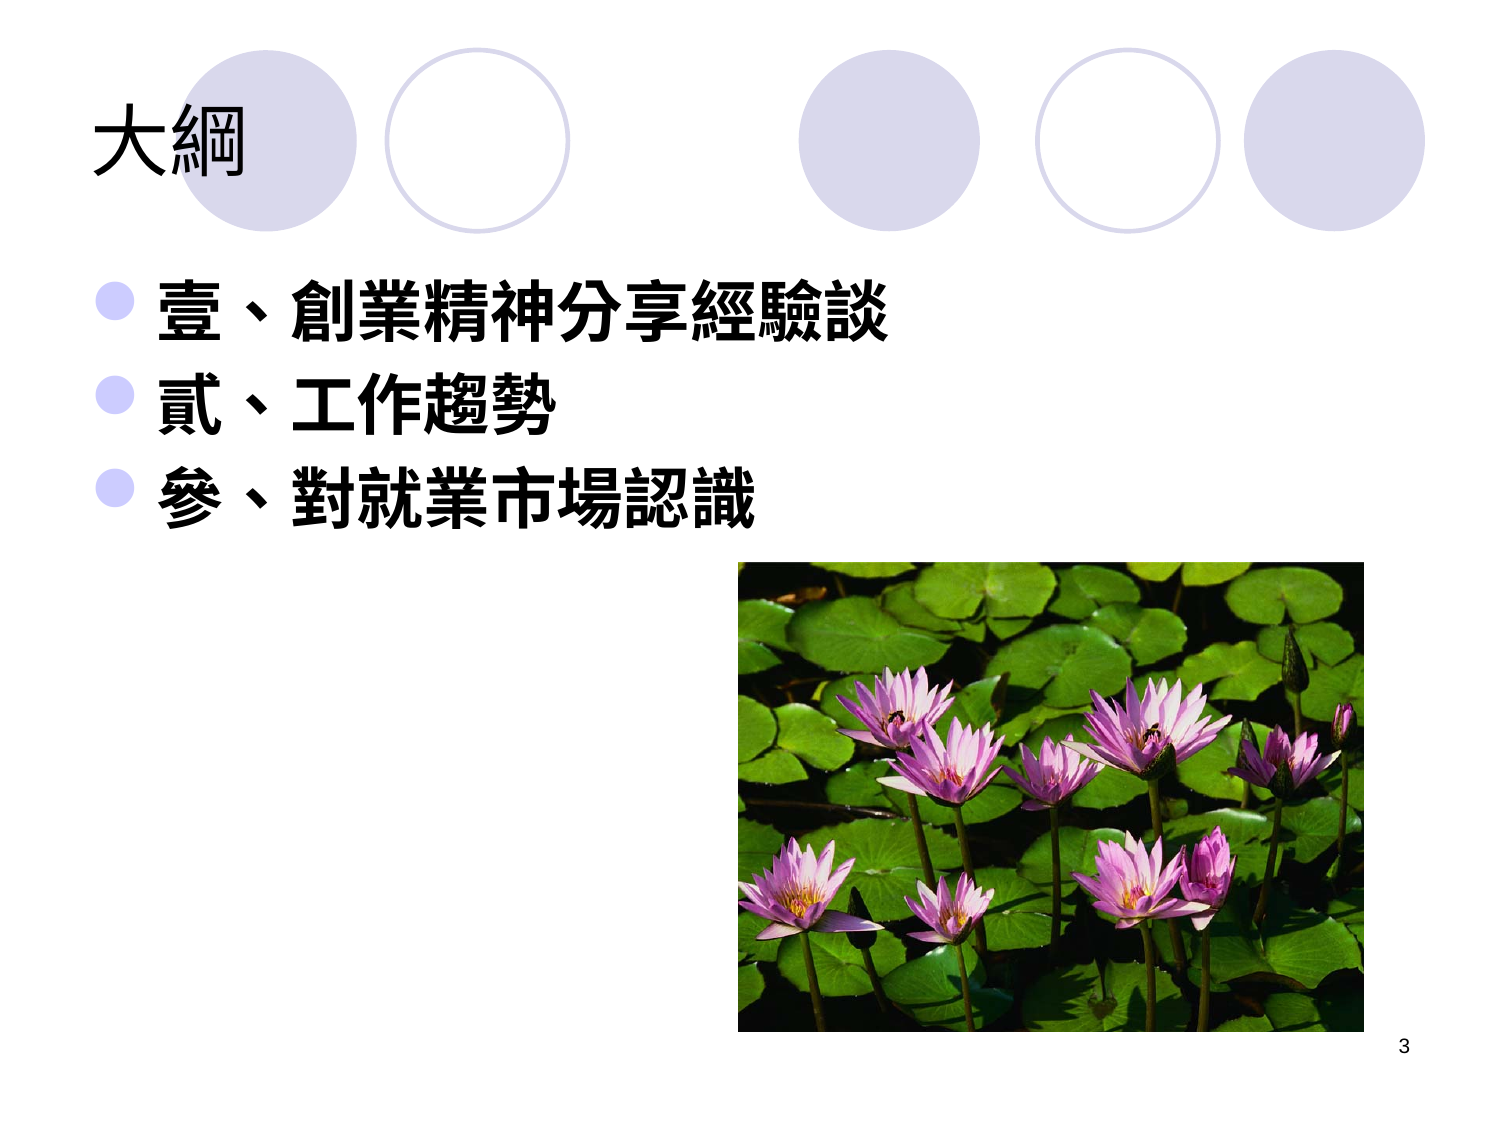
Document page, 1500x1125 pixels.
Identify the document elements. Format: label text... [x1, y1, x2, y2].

list 壹、創業精神分享經驗談 貳、工作趨勢 參、對就業市場認識 [74, 262, 1426, 1006]
title 大綱 [74, 44, 1426, 233]
picture [738, 562, 1364, 1032]
slide_number 3 [1074, 1024, 1426, 1101]
